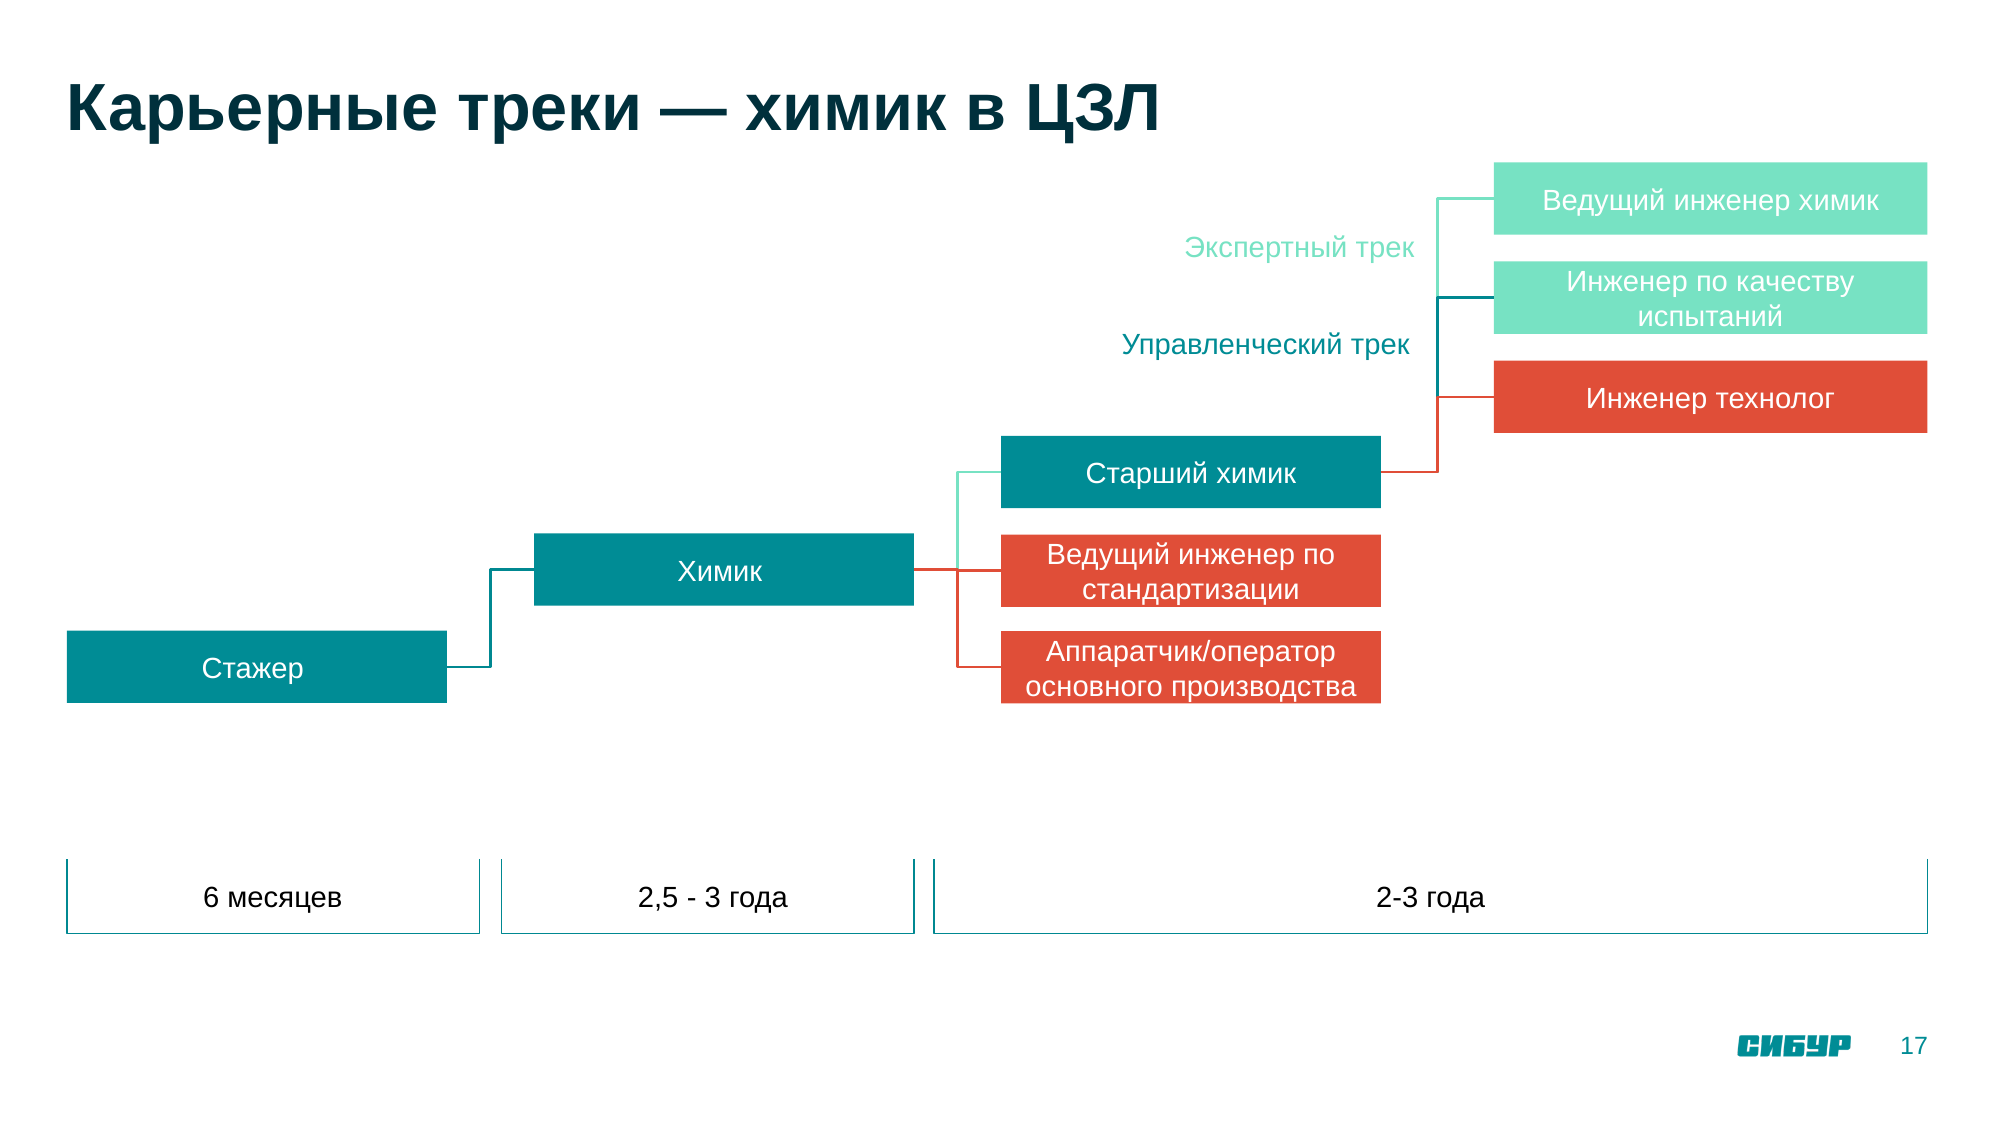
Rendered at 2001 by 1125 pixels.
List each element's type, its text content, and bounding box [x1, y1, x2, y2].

picture [1724, 1022, 1864, 1069]
text_box 2-3 года [1361, 870, 1501, 921]
title Карьерные треки — химик в ЦЗЛ [66, 65, 1683, 232]
slide_number 17 [1863, 1029, 1944, 1060]
text_box Ведущий инженер по стандартизации [1006, 532, 1383, 609]
text_box Ведущий инженер химик [1492, 160, 1929, 237]
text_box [446, 569, 535, 668]
text_box Химик [532, 531, 908, 608]
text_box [1380, 198, 1495, 297]
text_box Инженер технолог [1499, 359, 1929, 435]
text_box [66, 858, 480, 934]
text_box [913, 471, 1002, 567]
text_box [1380, 297, 1495, 396]
text_box Аппаратчик/оператор основного производства [999, 629, 1383, 705]
text_box Старший химик [999, 434, 1383, 510]
text_box 2,5 - 3 года [623, 870, 804, 921]
text_box Инженер по качеству испытаний [1499, 259, 1929, 336]
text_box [913, 569, 1002, 668]
text_box 6 месяцев [188, 870, 358, 921]
text_box Экспертный трек [1169, 220, 1375, 271]
text_box [933, 858, 1928, 934]
text_box Управленческий трек [1106, 318, 1374, 369]
text_box Стажер [65, 629, 449, 705]
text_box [1380, 396, 1495, 473]
text_box [501, 858, 915, 934]
